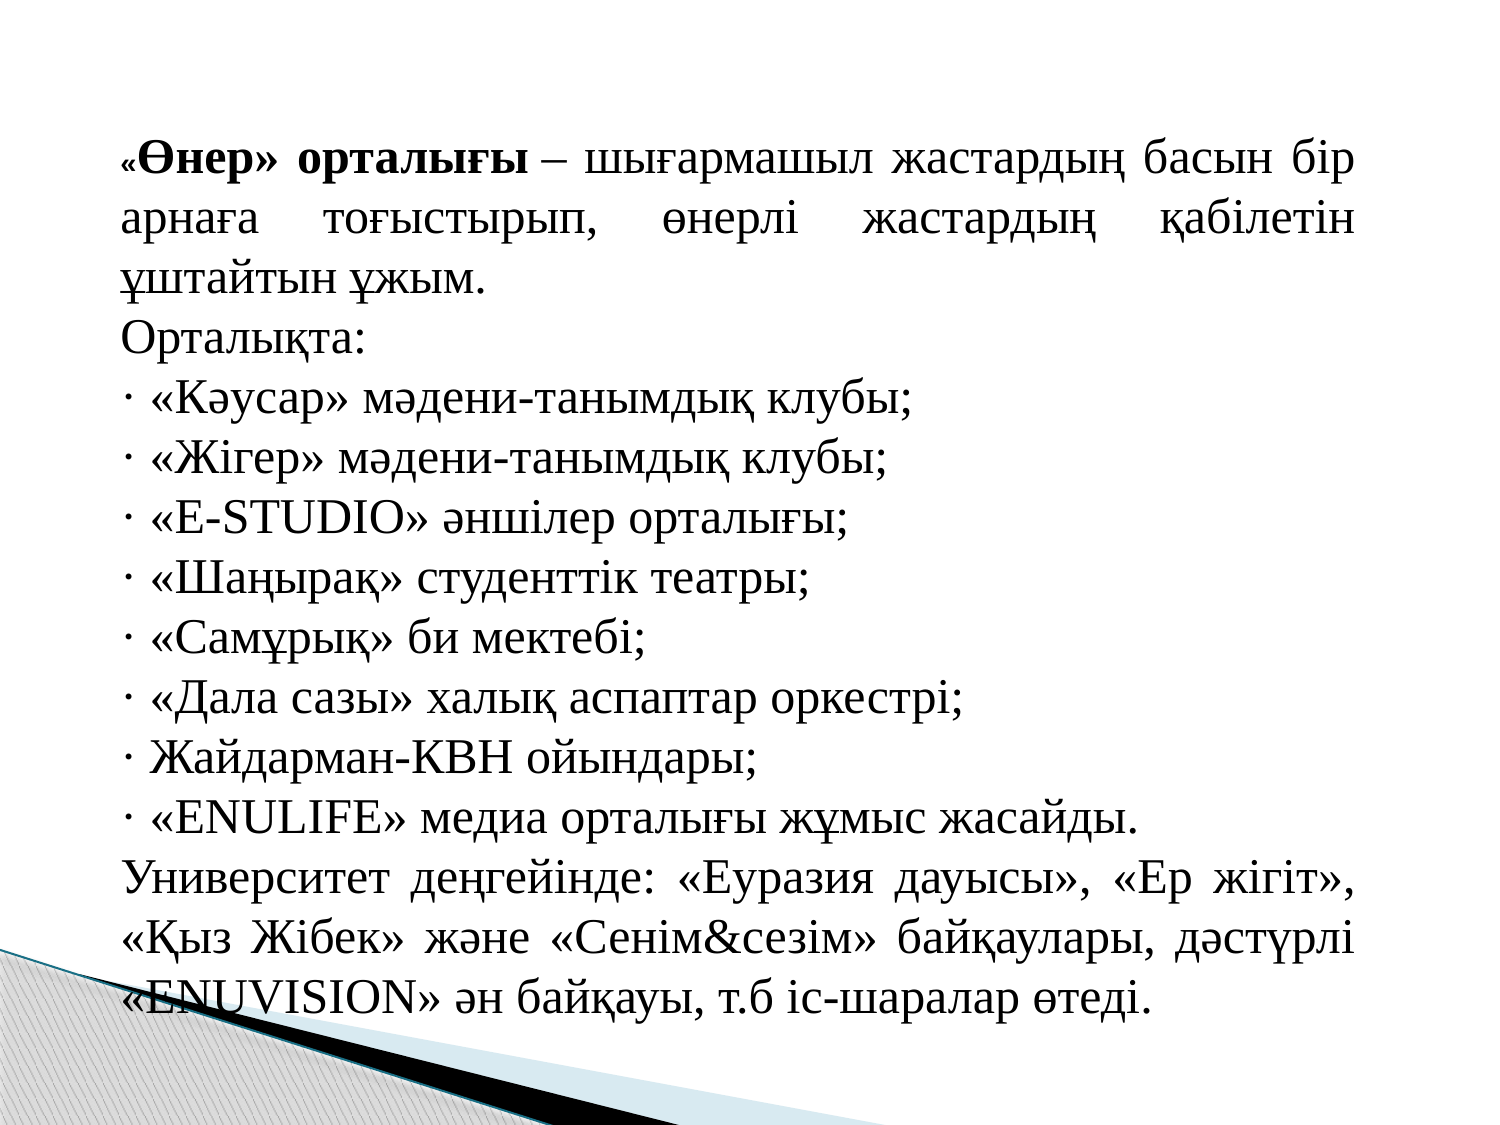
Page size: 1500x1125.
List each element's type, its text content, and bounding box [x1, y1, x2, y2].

text_box «Өнер» орталығы – шығармашыл жастардың басын бір арнаға тоғыстырып, өнерлі жастардың қабілетін ұштайтын ұжым. Орталықта: · «Кәусар» мәдени-танымдық клубы; · «Жігер» мәдени-танымдық клубы; · «E-STUDIO» әншілер орталығы; · «Шаңырақ» студенттік театры; · «Самұрық» би мектебі; · «Дала сазы» халық аспаптар оркестрі; · Жайдарман-КВН ойындары; · «ENULIFE» медиа орталығы жұмыс жасайды. Университет деңгейінде: «Еуразия дауысы», «Ер жігіт», «Қыз Жібек» және «Сенім&сезім» байқаулары, дәстүрлі «ENUVISION» ән байқауы, т.б іс-шаралар өтеді. [105, 115, 1372, 1031]
